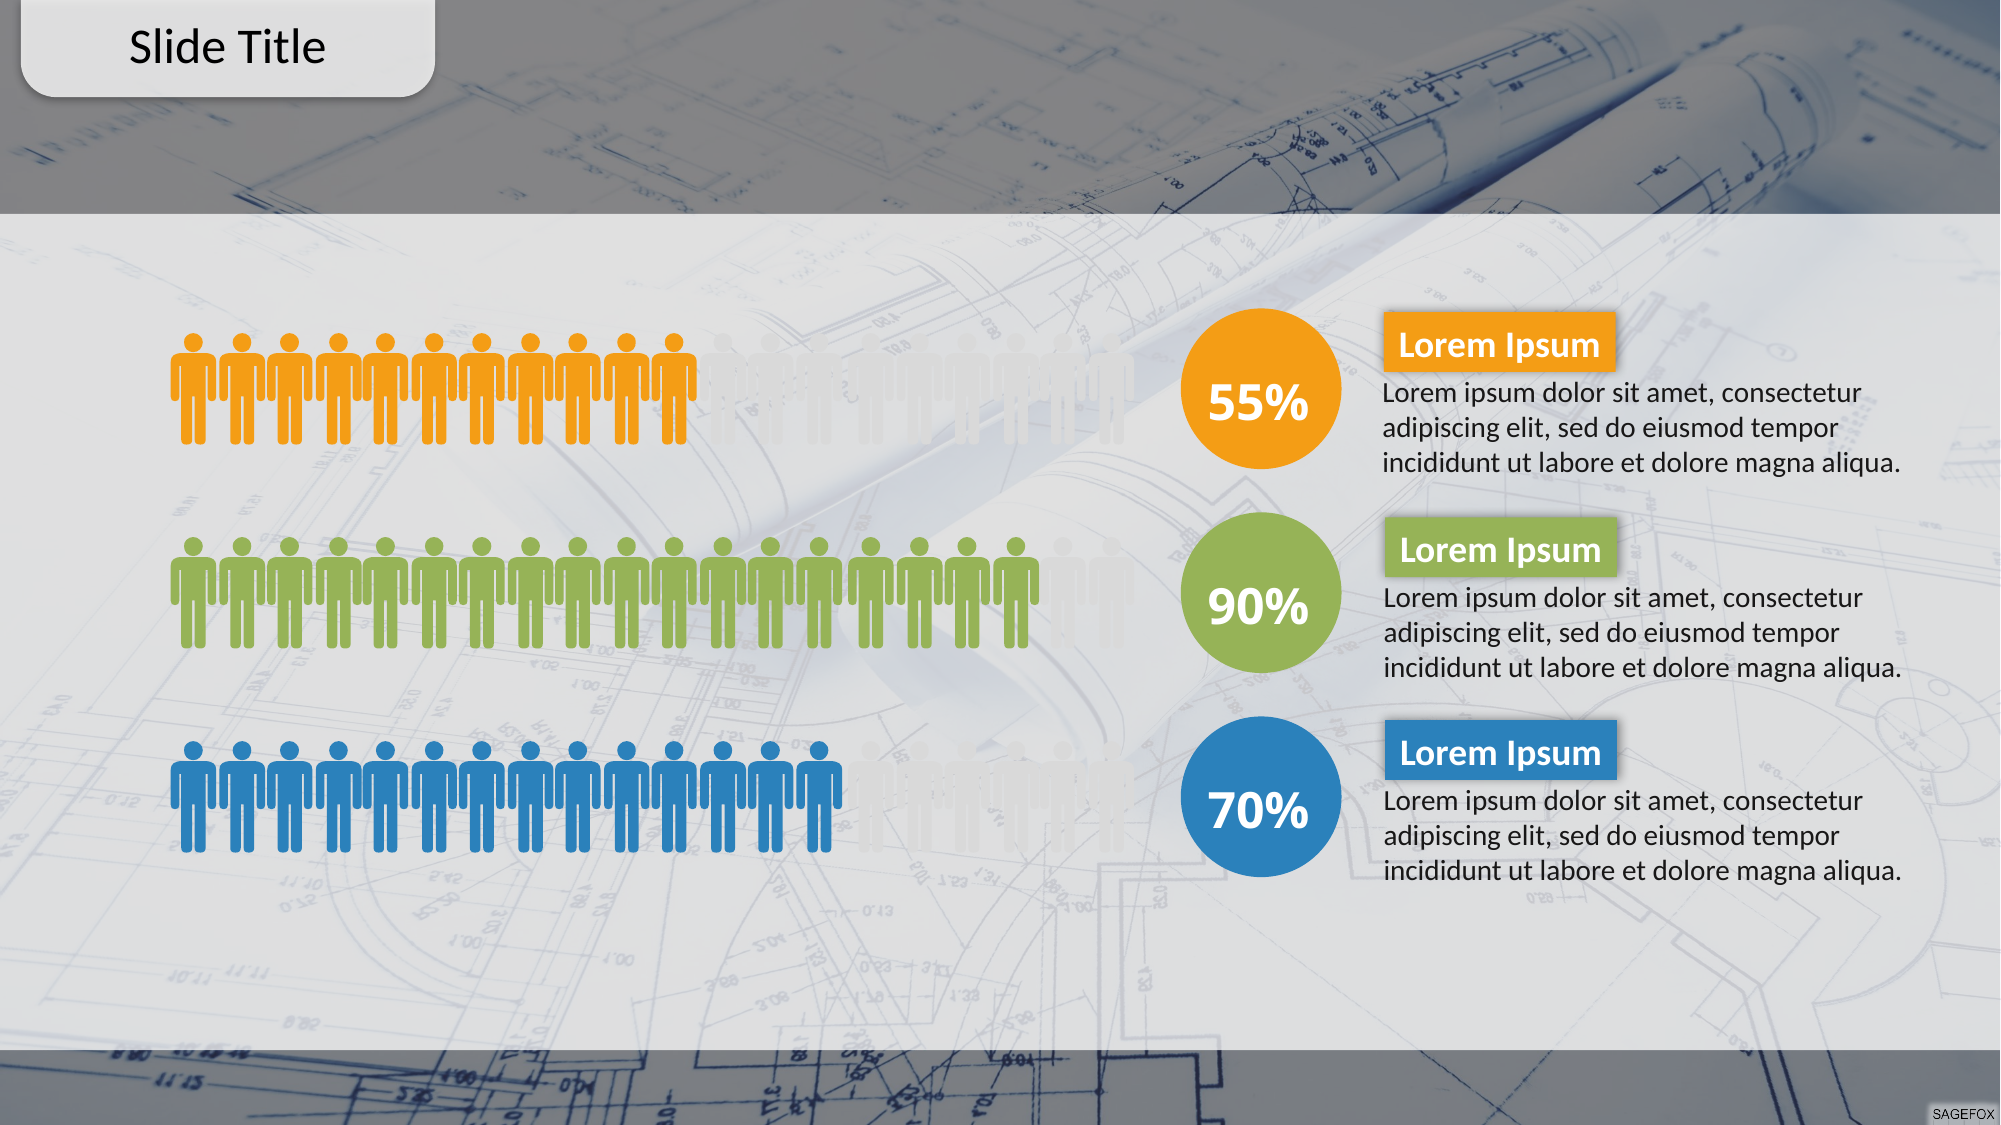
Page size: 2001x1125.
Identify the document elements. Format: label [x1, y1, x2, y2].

text_box [1372, 312, 1927, 485]
text_box [170, 537, 1135, 649]
text_box [0, 213, 2000, 1051]
text_box [170, 741, 1135, 853]
text_box [1180, 308, 1342, 470]
text_box [20, 0, 436, 98]
text_box [1373, 517, 1927, 690]
text_box [1180, 716, 1342, 878]
picture [1929, 1108, 1997, 1125]
text_box [1180, 512, 1342, 674]
text_box [1373, 720, 1927, 893]
text_box [170, 333, 1135, 445]
